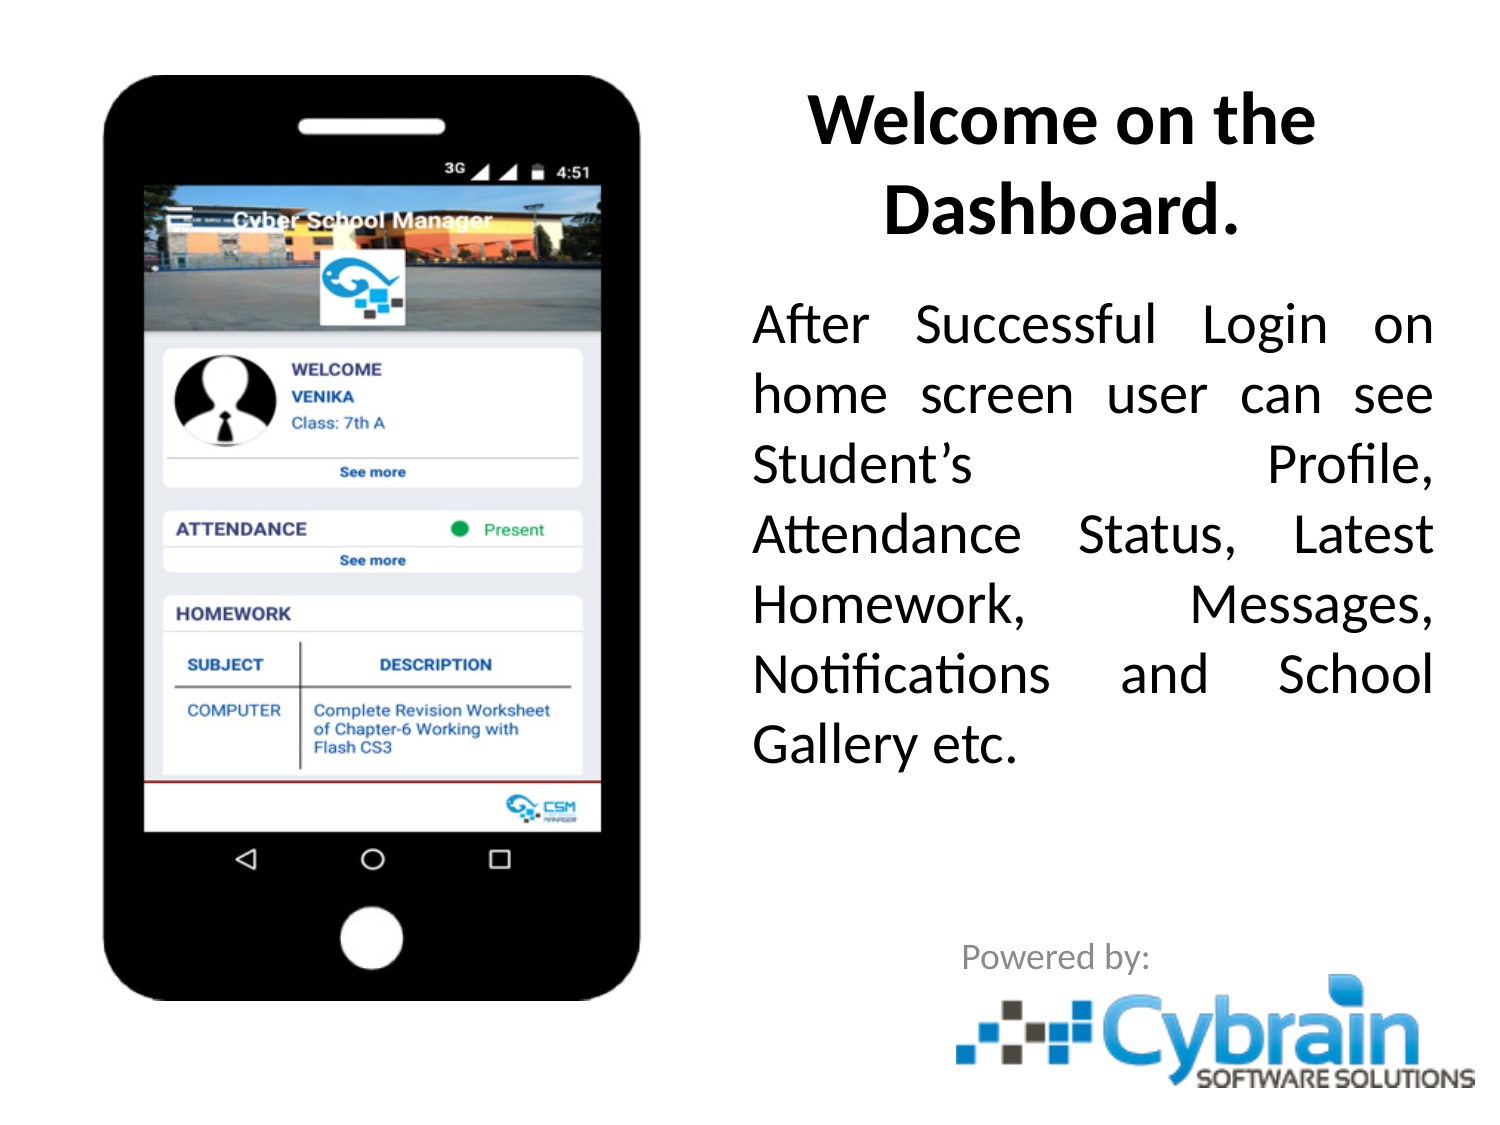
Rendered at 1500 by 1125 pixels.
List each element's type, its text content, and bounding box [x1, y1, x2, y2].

subtitle Powered by: [937, 924, 1175, 1013]
picture [956, 974, 1476, 1088]
picture [84, 74, 651, 1001]
text_box Welcome on the Dashboard. [675, 62, 1450, 348]
text_box After Successful Login on home screen user can see Student’s Profile, Attendance Status, Latest Homework, Messages, Notifications and School Gallery etc. [737, 348, 1450, 783]
